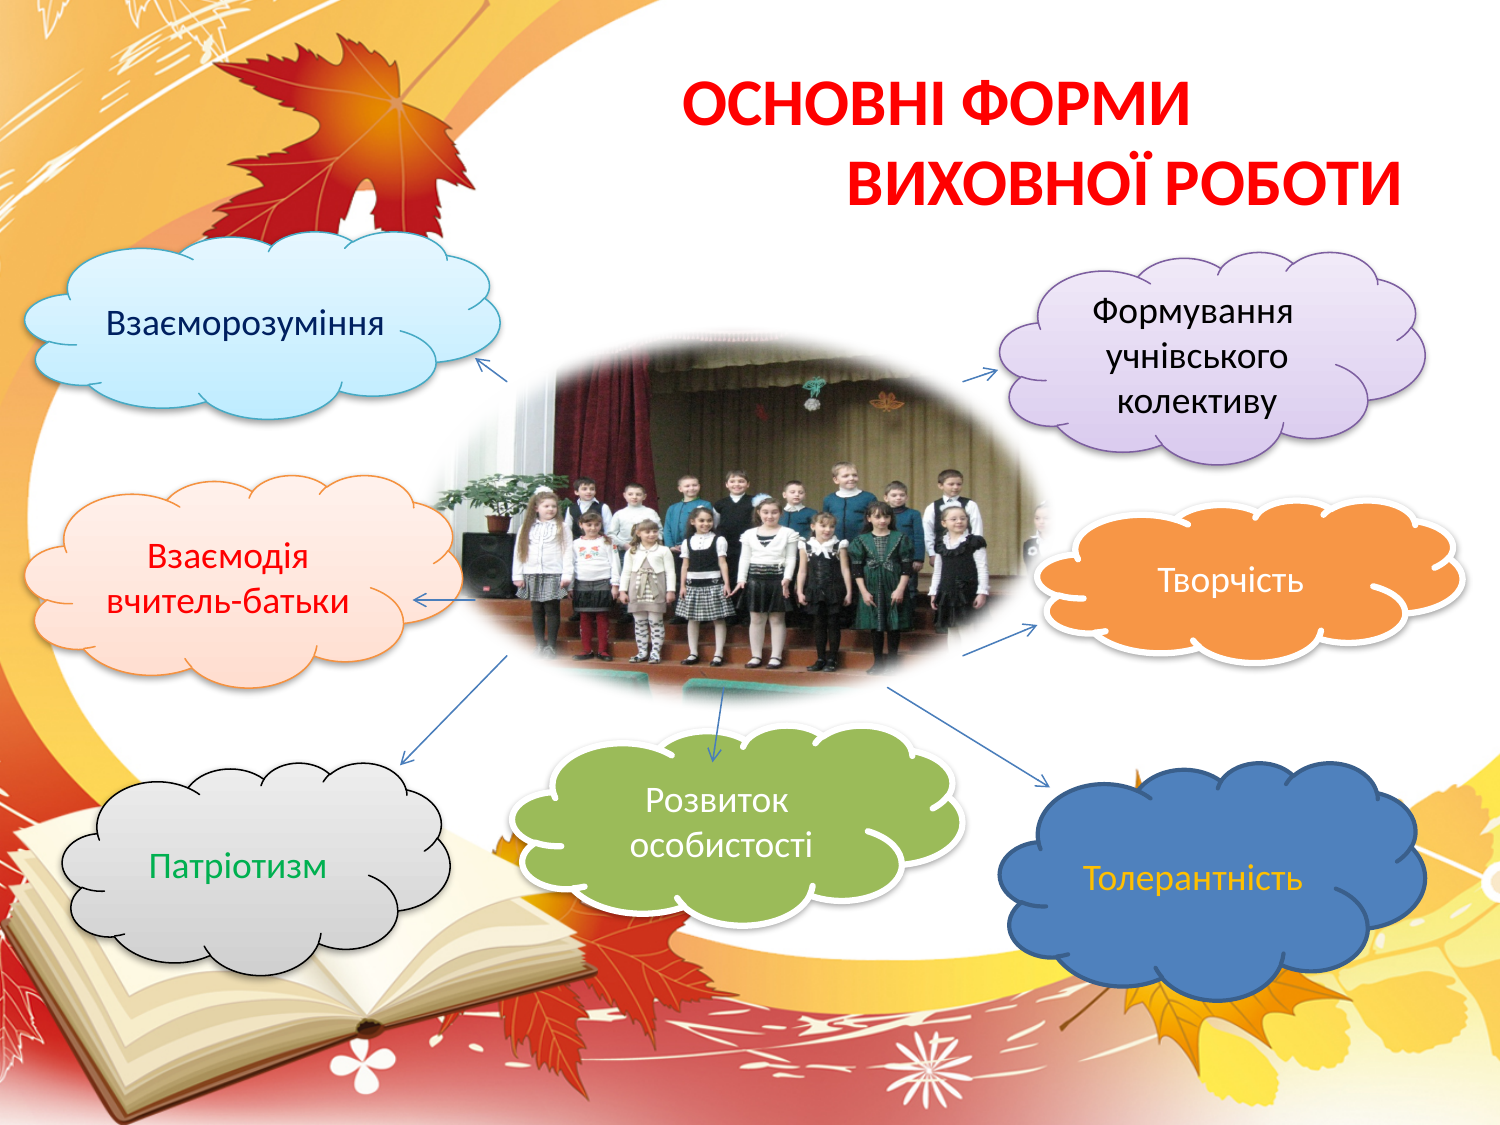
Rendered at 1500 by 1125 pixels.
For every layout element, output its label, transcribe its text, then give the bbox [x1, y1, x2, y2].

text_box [962, 369, 999, 382]
text_box Розвиток особистості [508, 722, 966, 929]
text_box Взаєморозуміння [23, 231, 501, 421]
text_box Патріотизм [61, 762, 451, 977]
text_box Взаємодія вчитель-батьки [23, 474, 407, 689]
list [412, 324, 1058, 713]
text_box Толерантність [997, 761, 1428, 1003]
picture [0, 0, 1500, 1125]
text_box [962, 624, 1038, 656]
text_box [399, 655, 508, 766]
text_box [887, 687, 1051, 788]
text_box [474, 357, 508, 382]
title Основні форми виховної роботи [75, 45, 1425, 233]
text_box Формування учнівського колективу [1032, 251, 1426, 466]
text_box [712, 687, 724, 763]
text_box Творчість [1062, 497, 1466, 667]
